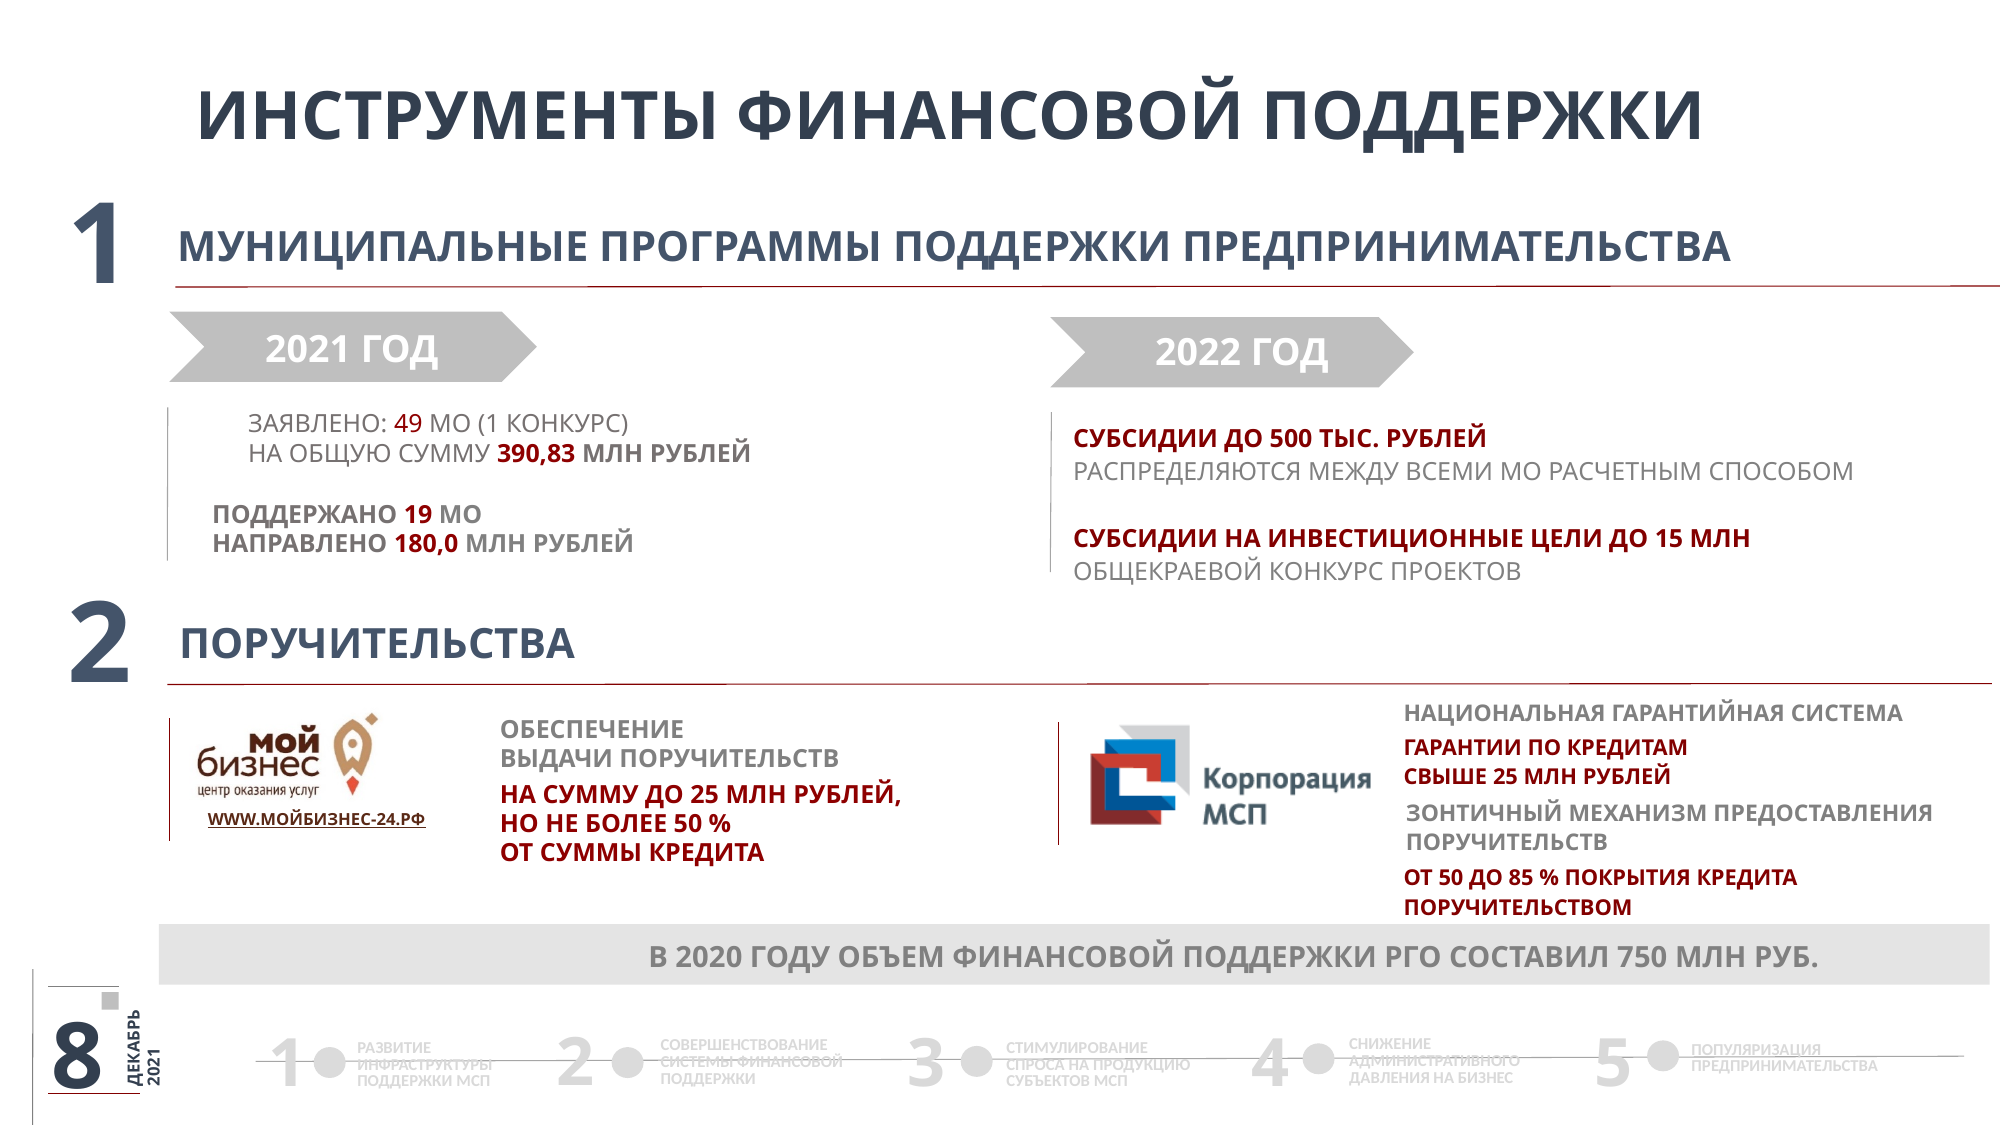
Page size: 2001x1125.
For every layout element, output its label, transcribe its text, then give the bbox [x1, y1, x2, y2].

text_box ОТ 50 ДО 85 % ПОКРЫТИЯ КРЕДИТА ПОРУЧИТЕЛЬСТВОМ [1388, 857, 2000, 923]
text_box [52, 595, 1006, 870]
text_box ПОДДЕРЖАНО 19 мо НАПРАВЛЕНО 180,0 млн рублей [197, 491, 803, 565]
text_box ГАРАНТИИ ПО КРЕДИТАМ СВЫШЕ 25 МЛН РУБЛЕЙ [1388, 757, 1783, 792]
text_box [158, 923, 633, 986]
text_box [253, 1022, 1965, 1110]
text_box Заявлено: 49 мо (1 конкурс) на общую сумму 390,83 млн рублей [233, 401, 767, 475]
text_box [32, 966, 185, 1125]
picture [1070, 714, 1385, 832]
picture [188, 702, 384, 803]
text_box СУБСИДИИ ДО 500 ТЫС. РУБЛЕЙ РАСПРЕДЕЛЯЮТСЯ между всеми МО РАСЧЕТНЫМ СПОСОБОМ СУБСИДИИ НА ИНВЕСТИЦИОННЫЕ ЦЕЛИ ДО 15 МЛН ОБЩЕКРАЕВОЙ конкурс ПРОЕКТОВ [1058, 411, 1938, 593]
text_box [52, 197, 2000, 349]
text_box НАЦИОНАЛЬНАЯ ГАРАНТИЙНАЯ СИСТЕМА [1388, 666, 1993, 757]
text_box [1050, 317, 1414, 388]
text_box ЗОНТИЧНЫЙ МЕХАНИЗМ ПРЕДОСТАВЛЕНИЯ ПОРУЧИТЕЛЬСТВ [1390, 793, 1990, 857]
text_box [169, 311, 537, 424]
text_box В 2020 ГОДУ ОБЪЕМ ФИНАНСОВОЙ ПОДДЕРЖКИ РГО СОСТАВИЛ 750 МЛН РУБ. [633, 920, 2000, 998]
text_box ИНСТРУМЕНТЫ ФИНАНСОВОЙ ПОДДЕРЖКИ [180, 58, 2000, 167]
